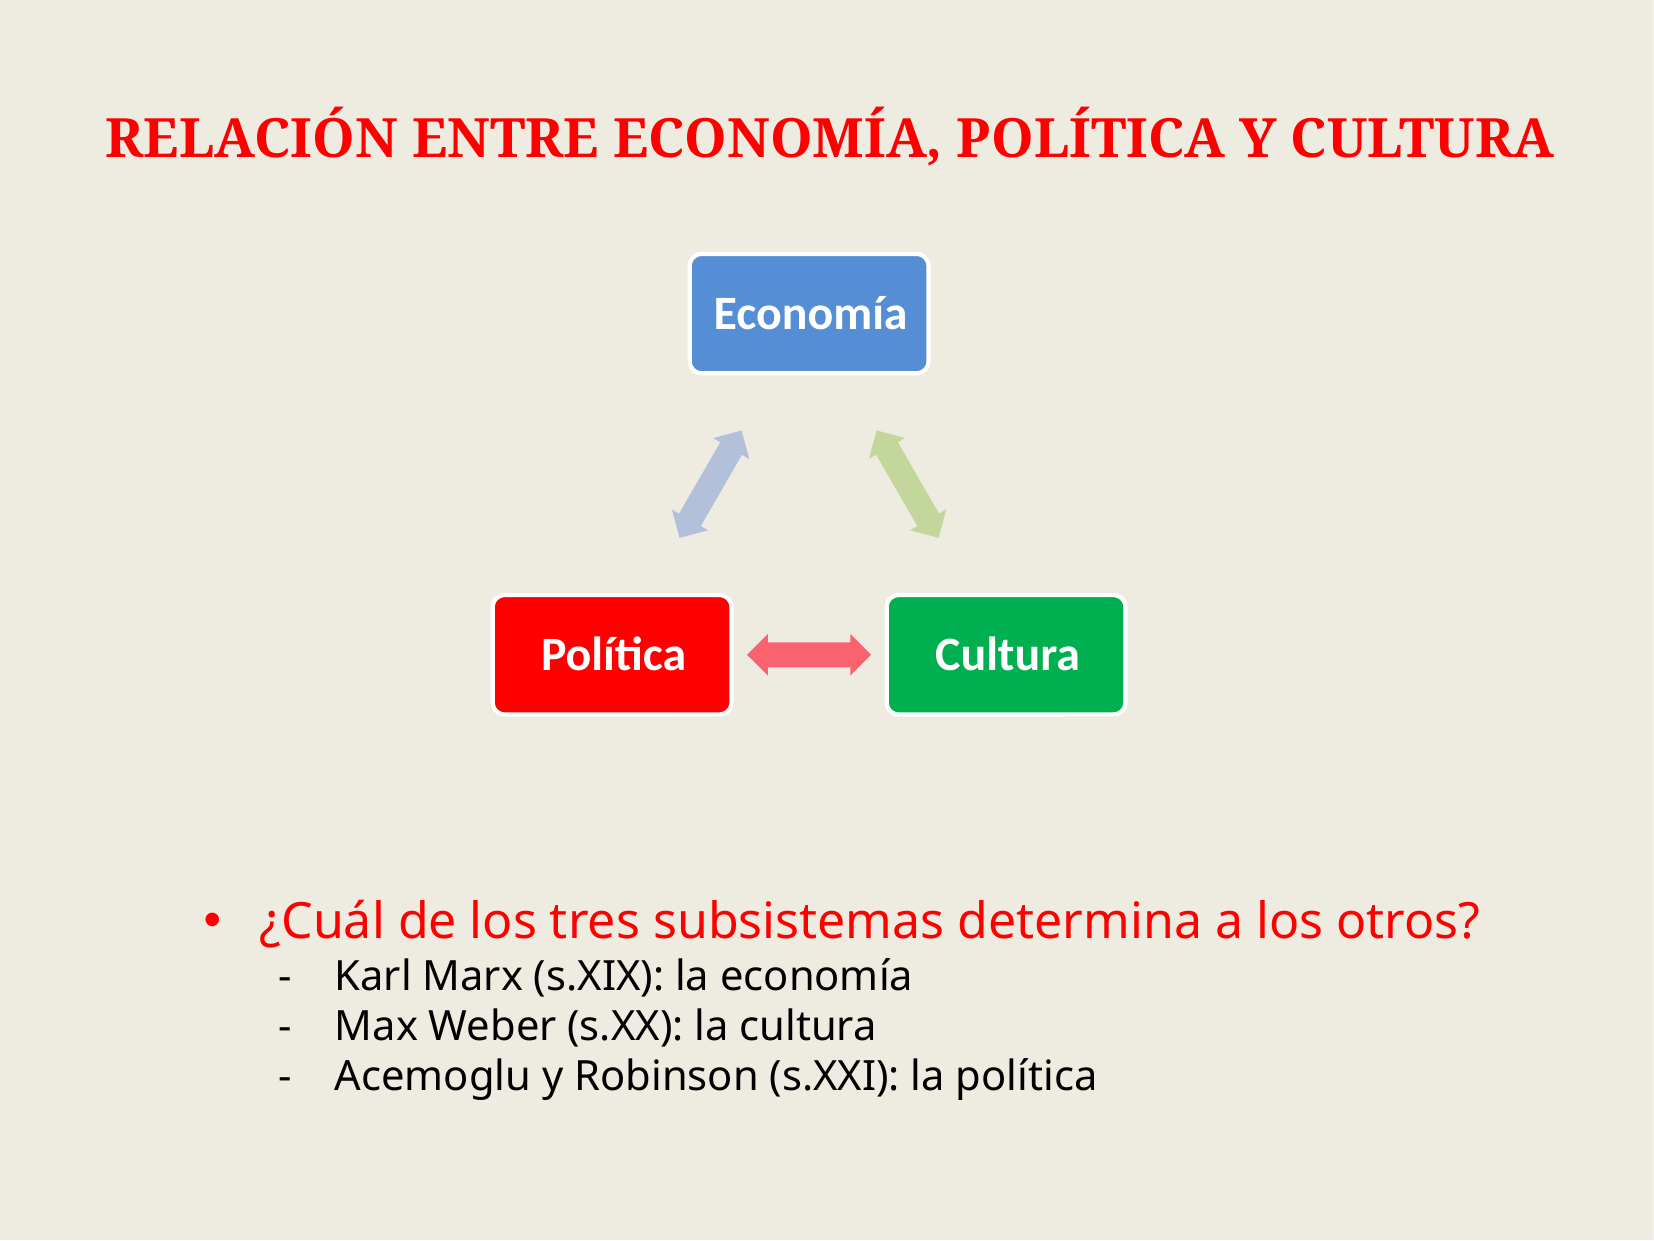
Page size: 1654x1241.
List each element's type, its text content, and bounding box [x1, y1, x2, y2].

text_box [377, 253, 1241, 715]
text_box ¿Cuál de los tres subsistemas determina a los otros? Karl Marx (s.XIX): la economía Max Weber (s.XX): la cultura Acemoglu y Robinson (s.XXI): la política [188, 881, 1557, 1107]
text_box RELACIÓN ENTRE ECONOMÍA, POLÍTICA Y CULTURA [70, 99, 1591, 174]
